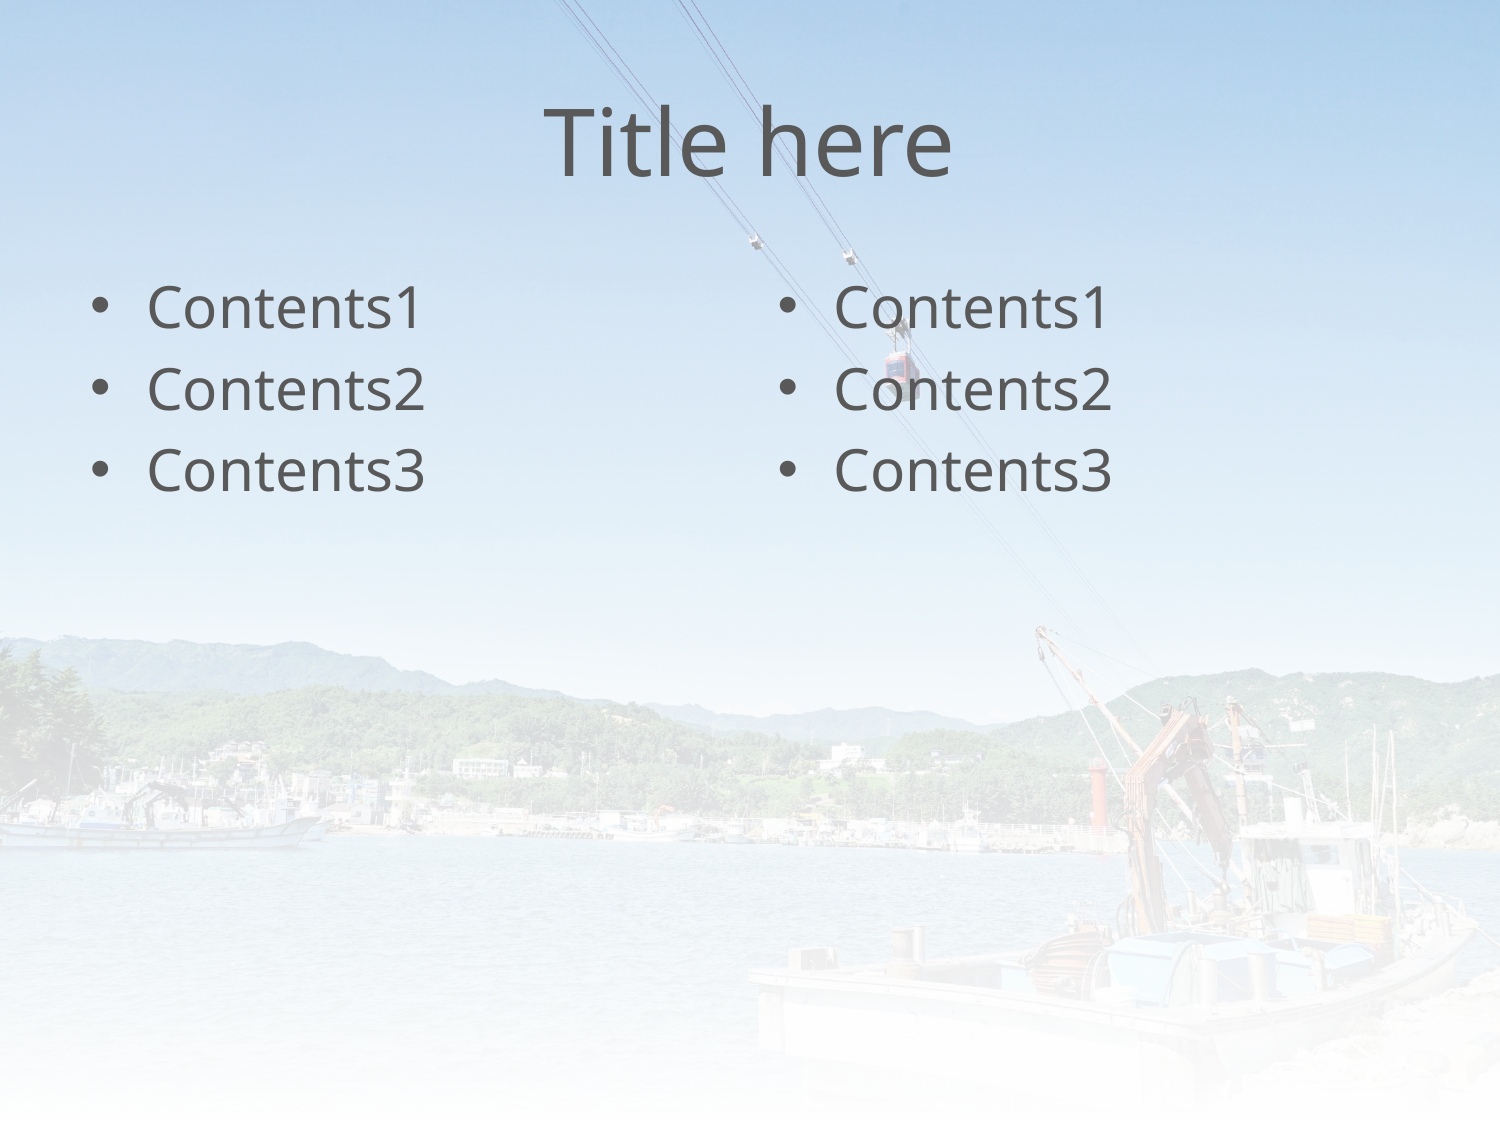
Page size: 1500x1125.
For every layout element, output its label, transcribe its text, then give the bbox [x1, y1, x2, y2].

text_box [0, 0, 1500, 1125]
title Title here [75, 45, 1425, 233]
list Contents1 Contents2 Contents3 [75, 262, 738, 1005]
list Contents1 Contents2 Contents3 [762, 262, 1425, 1005]
